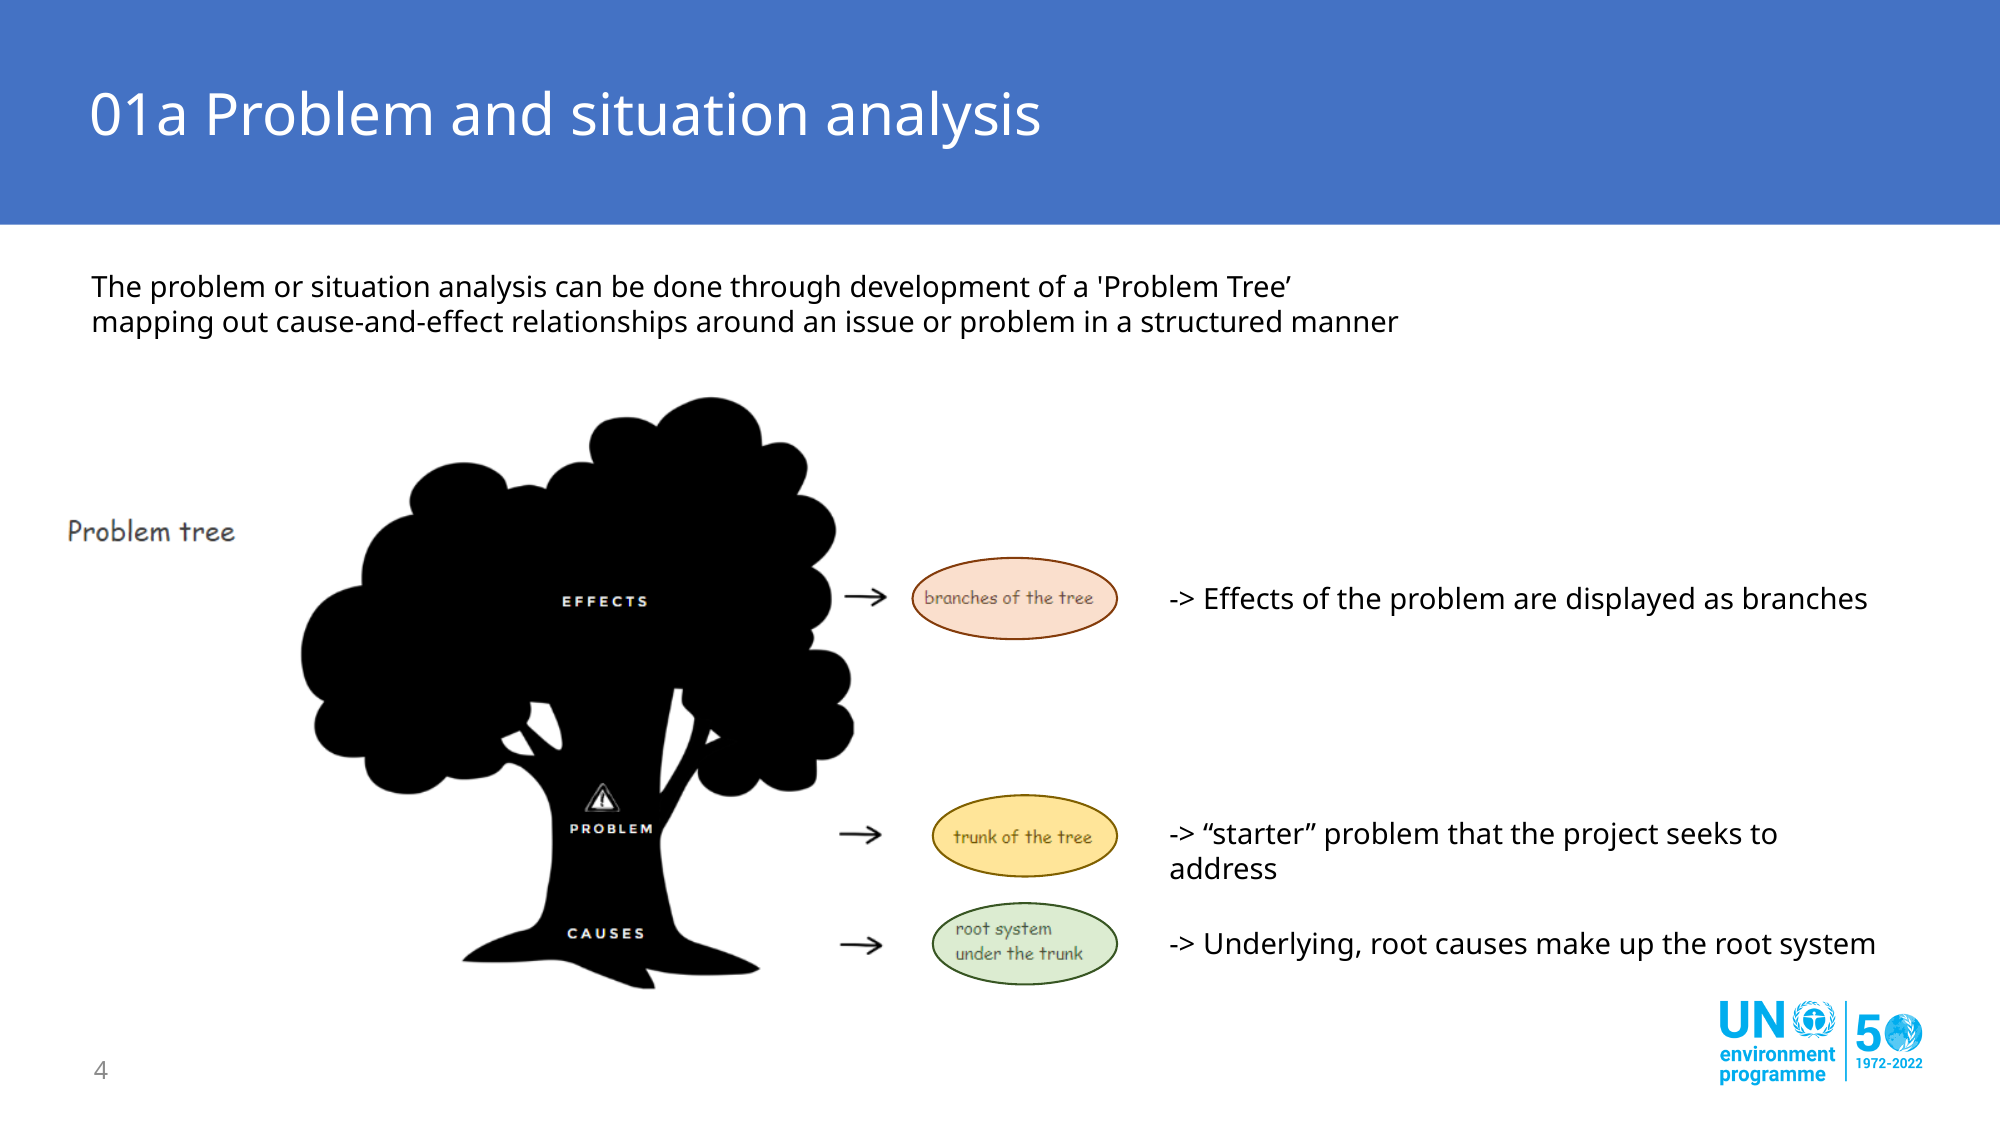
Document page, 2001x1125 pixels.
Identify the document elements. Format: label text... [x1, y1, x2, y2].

text_box 01a Problem and situation analysis [0, 0, 2000, 225]
slide_number 4 [78, 1041, 137, 1102]
text_box -> “starter” problem that the project seeks to address [1206, 807, 1902, 893]
text_box -> Effects of the problem are displayed as branches [1206, 573, 1902, 623]
picture [1720, 982, 1941, 1100]
text_box -> Underlying, root causes make up the root system [1206, 918, 1902, 969]
text_box The problem or situation analysis can be done through development of a 'Problem Tree’ mapping out cause-and-effect relationships around an issue or problem in a structured manner [76, 260, 1521, 346]
picture [0, 371, 1206, 1035]
